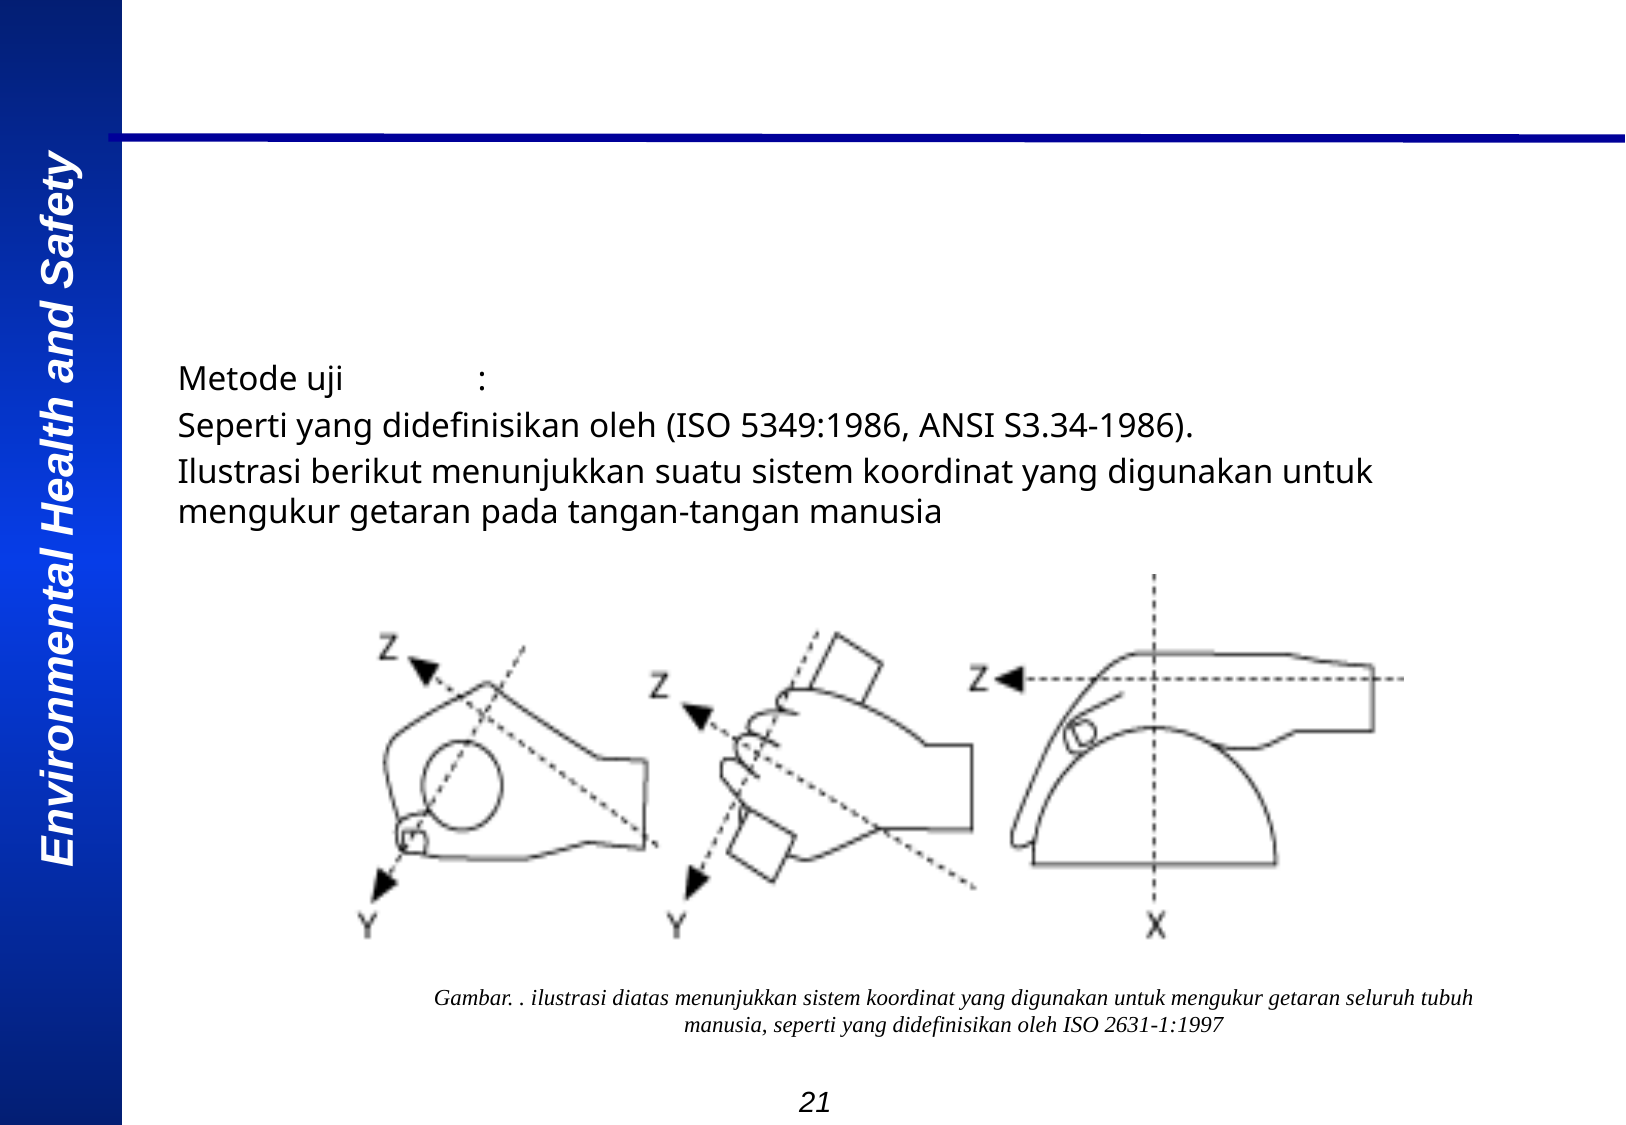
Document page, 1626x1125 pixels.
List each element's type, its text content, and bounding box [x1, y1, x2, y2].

picture [316, 573, 1404, 971]
text_box Gambar. . ilustrasi diatas menunjukkan sistem koordinat yang digunakan untuk mengukur getaran seluruh tubuh manusia, seperti yang didefinisikan oleh ISO 2631-1:1997 [410, 974, 1498, 1045]
text_box Metode uji : Seperti yang didefinisikan oleh (ISO 5349:1986, ANSI S3.34-1986). Ilustrasi berikut menunjukkan suatu sistem koordinat yang digunakan untuk mengukur getaran pada tangan-tangan manusia [162, 349, 1557, 538]
